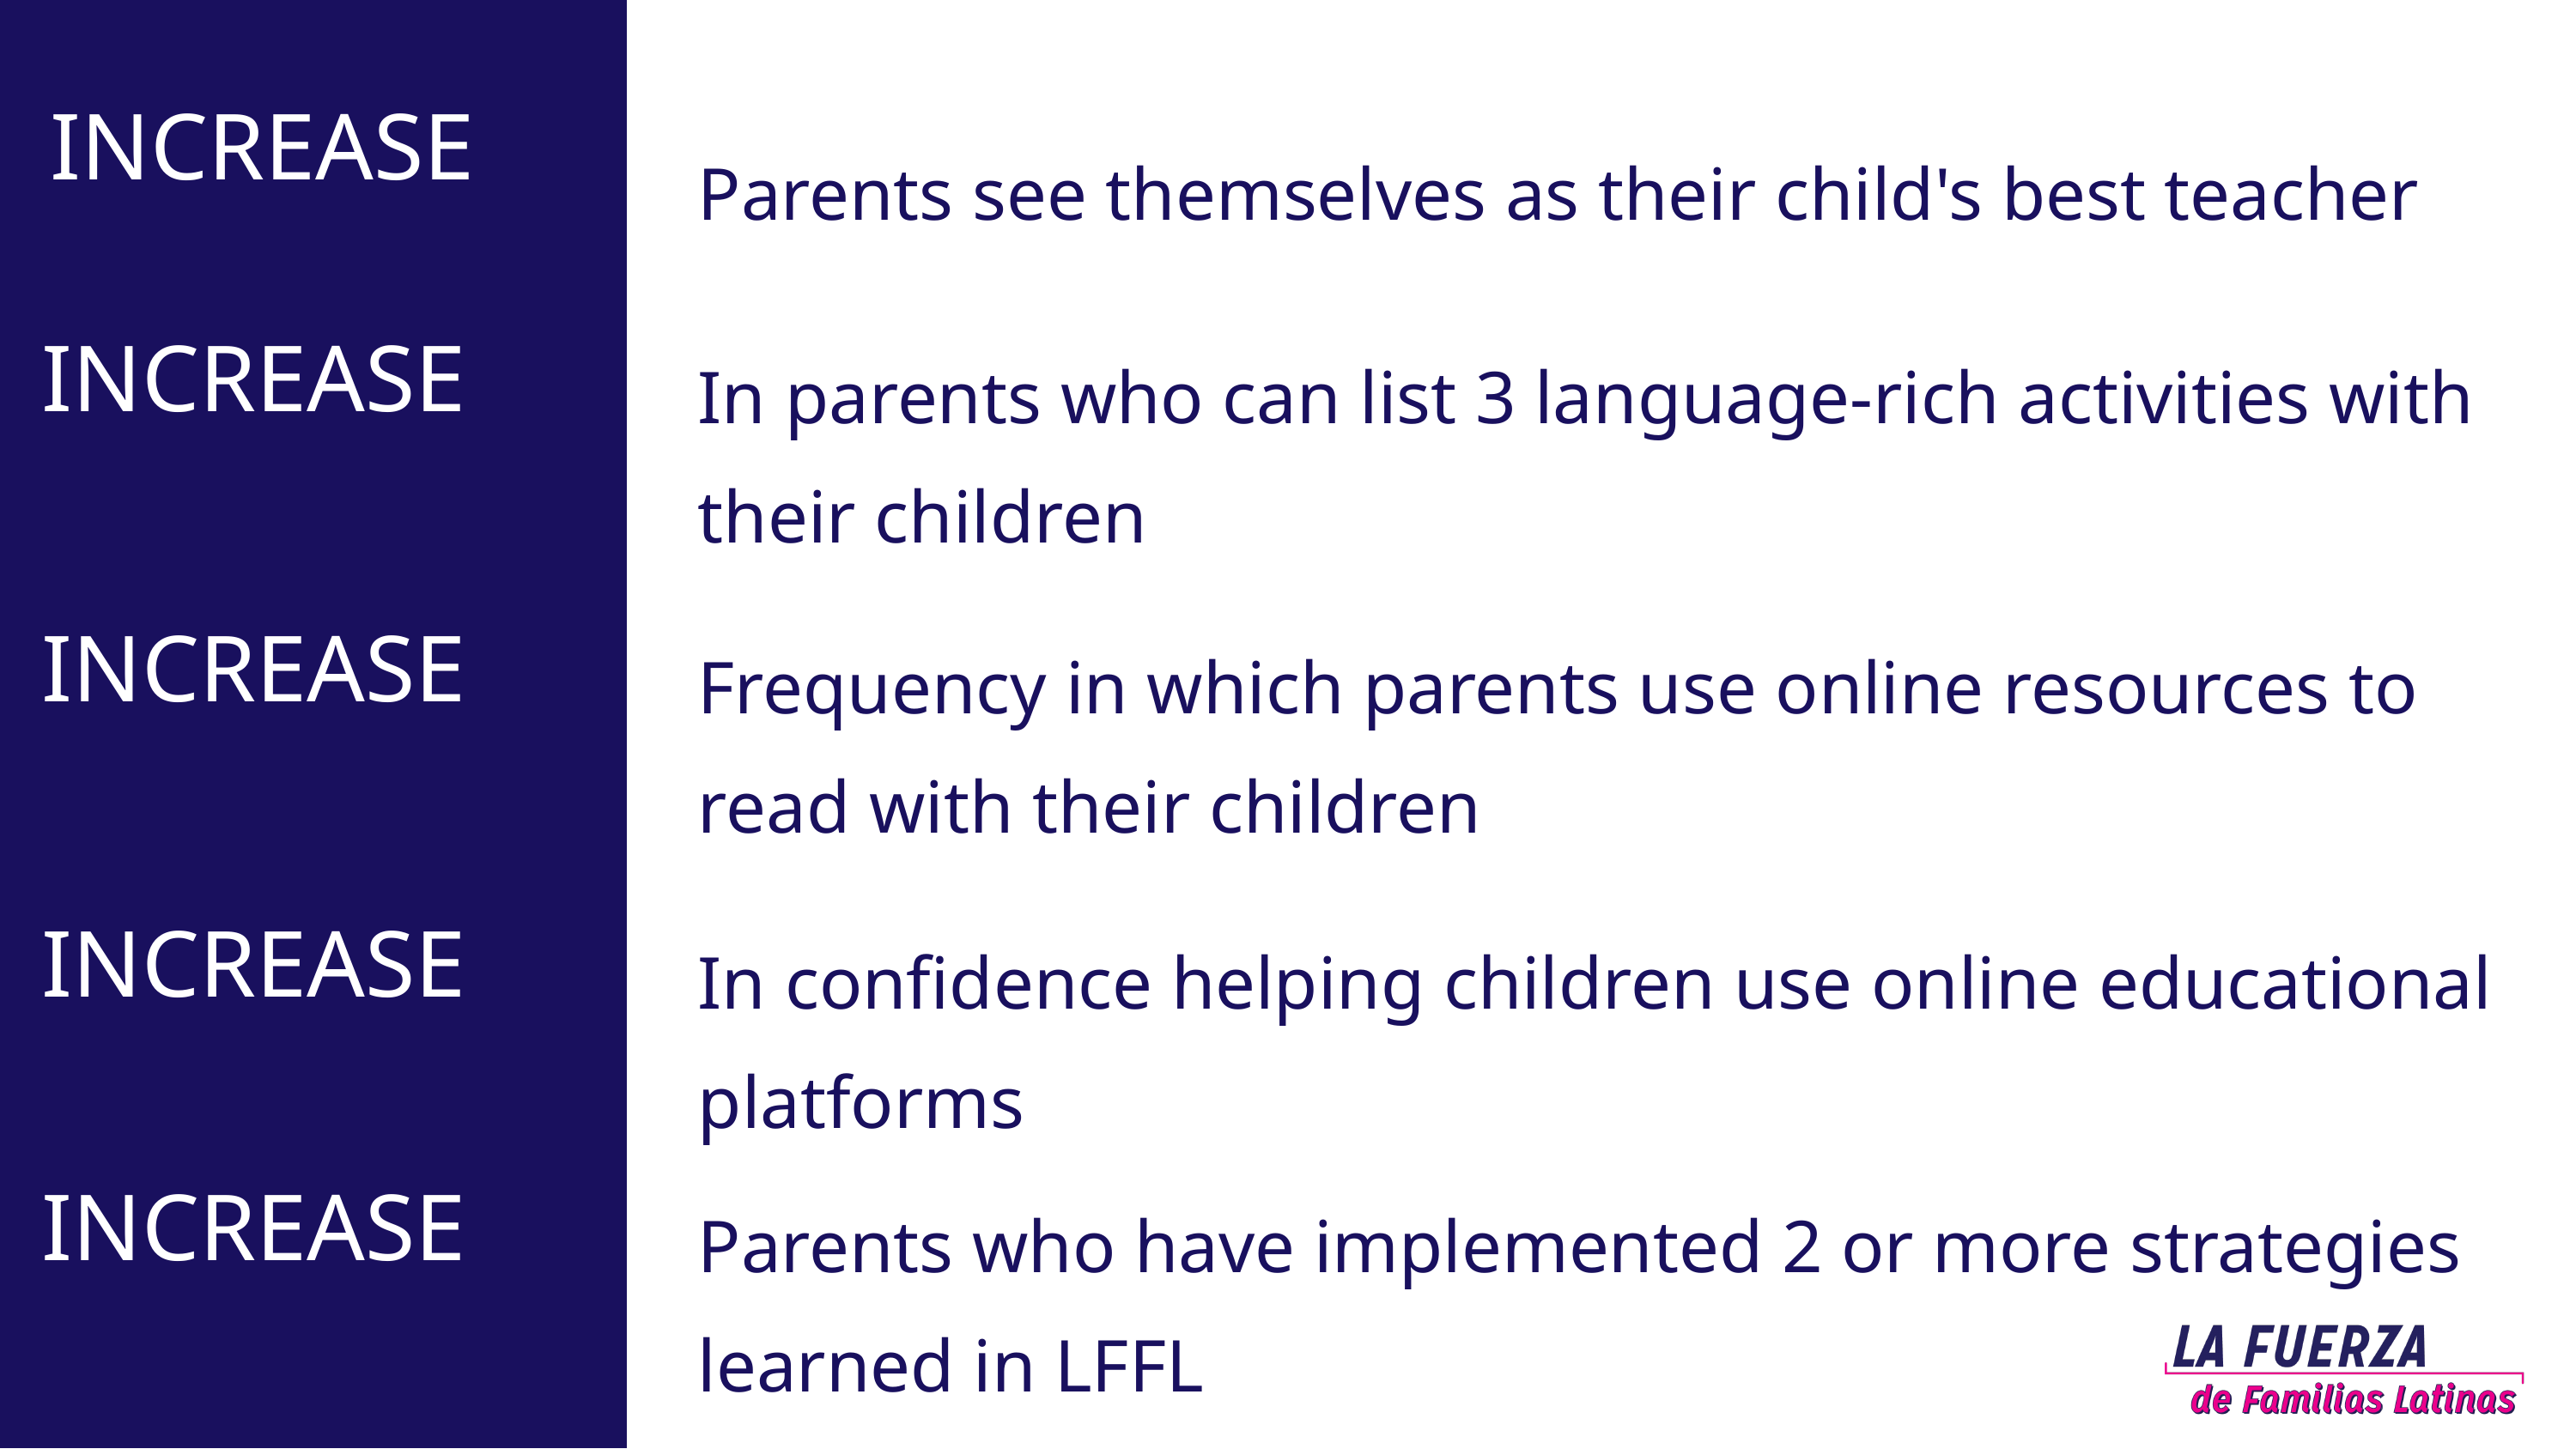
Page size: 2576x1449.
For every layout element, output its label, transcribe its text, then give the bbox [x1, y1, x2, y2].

text_box Frequency in which parents use online resources to read with their children [698, 609, 2576, 848]
text_box INCREASE [41, 920, 532, 1016]
text_box In parents who can list 3 language-rich activities with their children [698, 318, 2576, 558]
text_box In confidence helping children use online educational platforms [698, 903, 2576, 1143]
text_box [0, 0, 627, 1448]
text_box Parents who have implemented 2 or more strategies learned in LFFL [698, 1167, 2576, 1407]
text_box INCREASE [41, 1185, 550, 1280]
text_box INCREASE [41, 336, 532, 432]
text_box INCREASE [50, 101, 541, 199]
text_box INCREASE [41, 626, 532, 721]
picture [2131, 1304, 2557, 1437]
text_box Parents see themselves as their child's best teacher [698, 115, 2576, 235]
